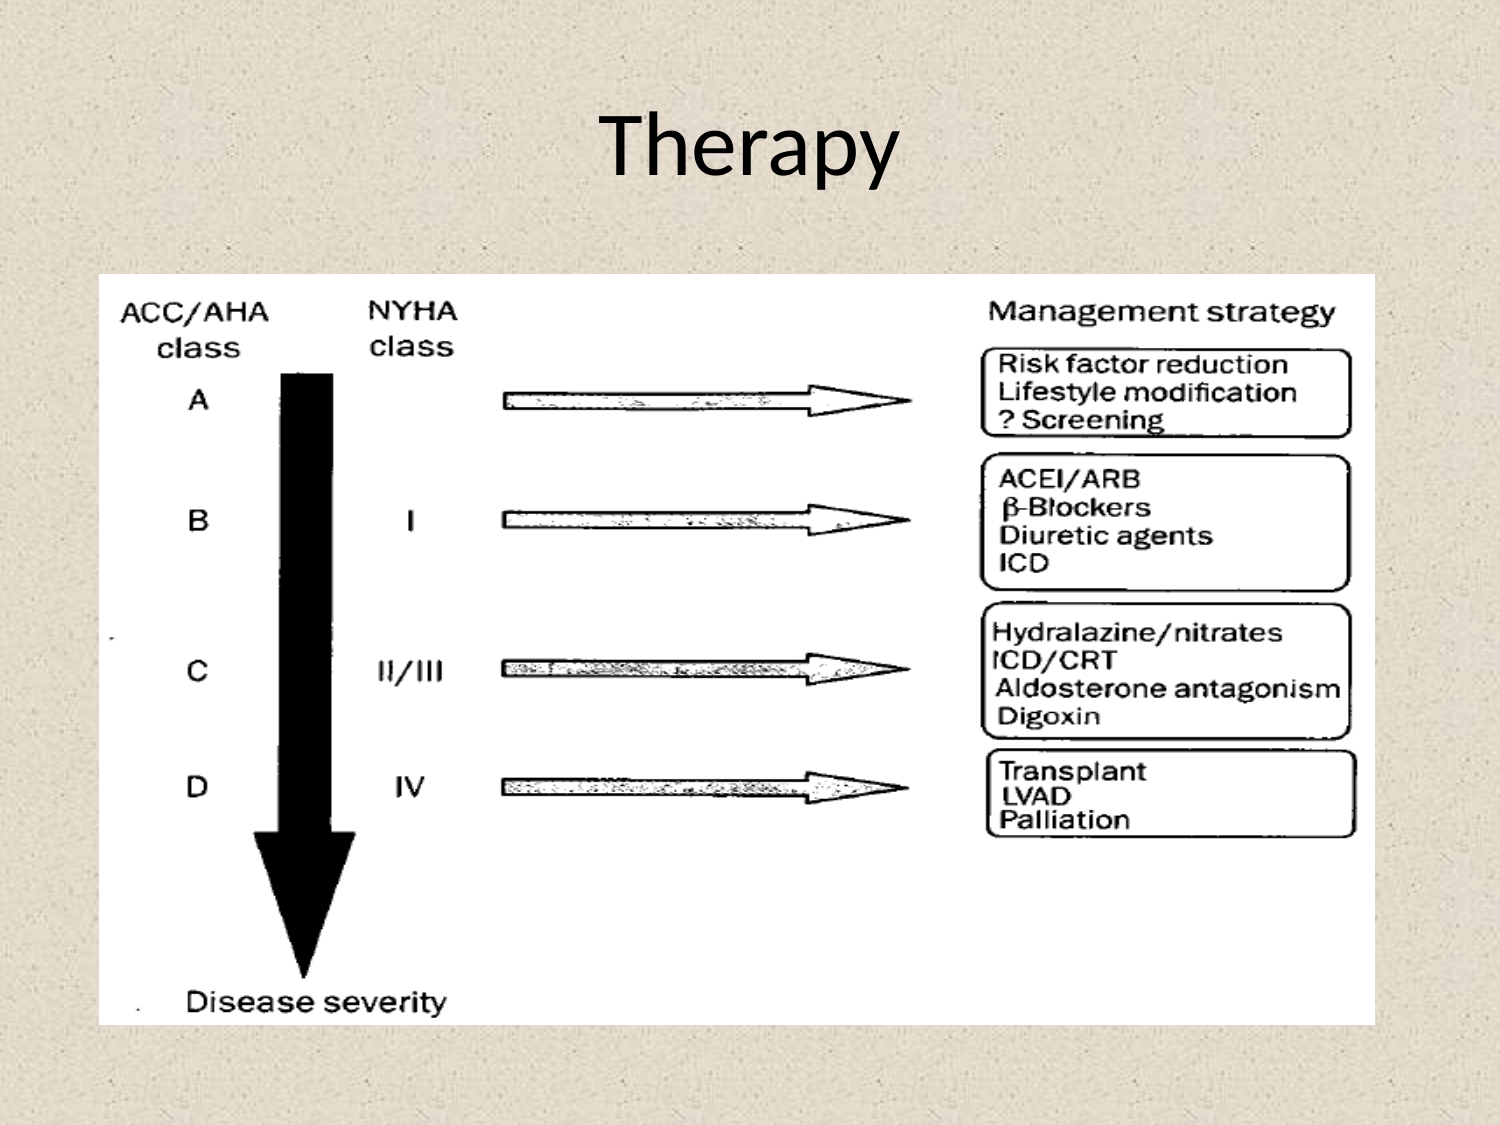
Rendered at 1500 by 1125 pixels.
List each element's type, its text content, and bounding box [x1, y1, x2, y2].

title Therapy [75, 45, 1425, 233]
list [99, 274, 1376, 1026]
picture [0, 0, 1500, 1125]
